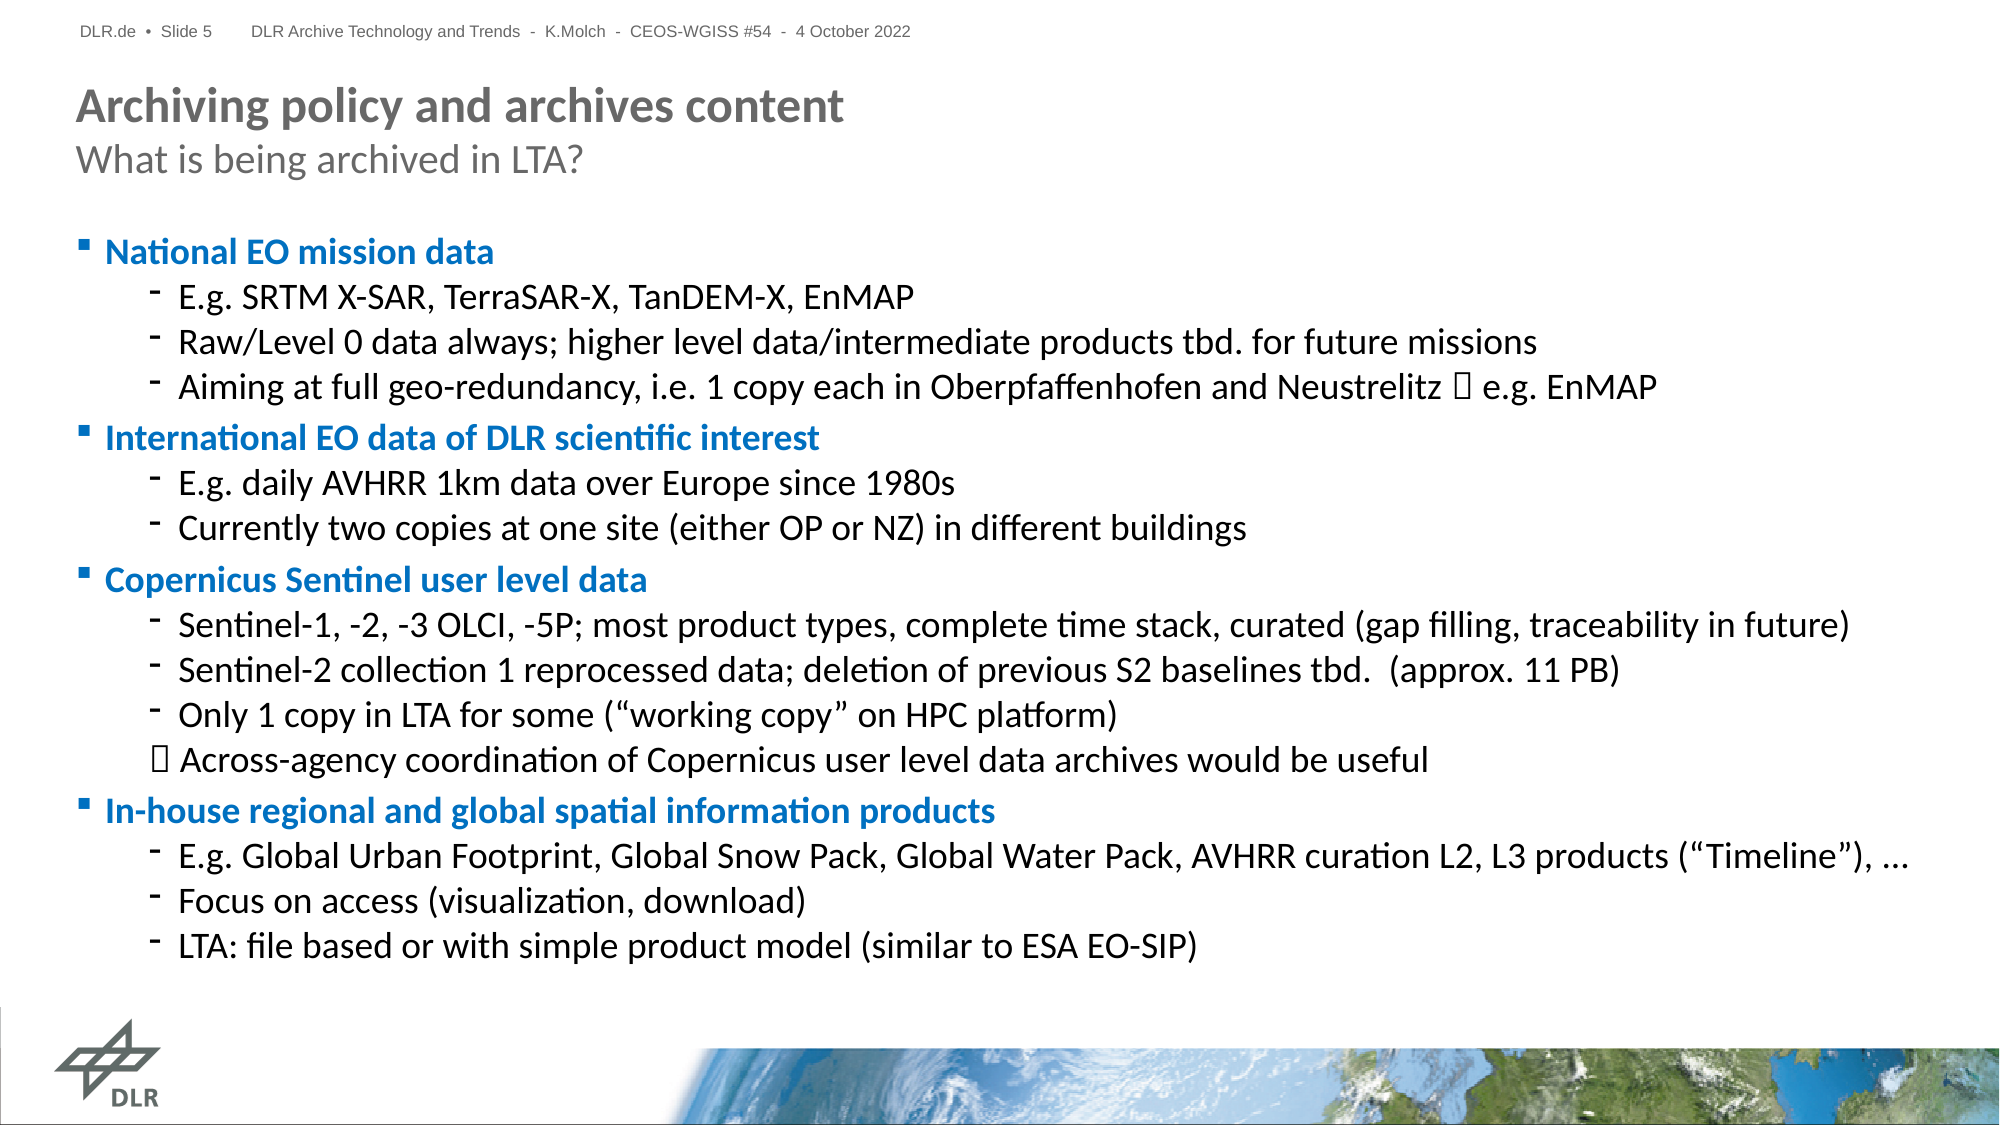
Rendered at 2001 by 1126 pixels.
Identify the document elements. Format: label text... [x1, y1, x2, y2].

slide_number DLR.de • Slide 5 [79, 20, 251, 45]
text_box National EO mission data E.g. SRTM X-SAR, TerraSAR-X, TanDEM-X, EnMAP Raw/Level 0 data always; higher level data/intermediate products tbd. for future missions Aiming at full geo-redundancy, i.e. 1 copy each in Oberpfaffenhofen and Neustrelitz  e.g. EnMAP International EO data of DLR scientific interest E.g. daily AVHRR 1km data over Europe since 1980s Currently two copies at one site (either OP or NZ) in different buildings Copernicus Sentinel user level data Sentinel-1, -2, -3 OLCI, -5P; most product types, complete time stack, curated (gap filling, traceability in future) Sentinel-2 collection 1 reprocessed data; deletion of previous S2 baselines tbd. (approx. 11 PB) Only 1 copy in LTA for some (“working copy” on HPC platform)  Across-agency coordination of Copernicus user level data archives would be useful In-house regional and global spatial information products E.g. Global Urban Footprint, Global Snow Pack, Global Water Pack, AVHRR curation L2, L3 products (“Timeline”), ... Focus on access (visualization, download) LTA: file based or with simple product model (similar to ESA EO-SIP) [75, 227, 1934, 1024]
footer DLR Archive Technology and Trends - K.Molch - CEOS-WGISS #54 - 4 October 2022 [251, 20, 1921, 45]
title Archiving policy and archives content What is being archived in LTA? [75, 72, 1544, 194]
picture [0, 1007, 2000, 1125]
